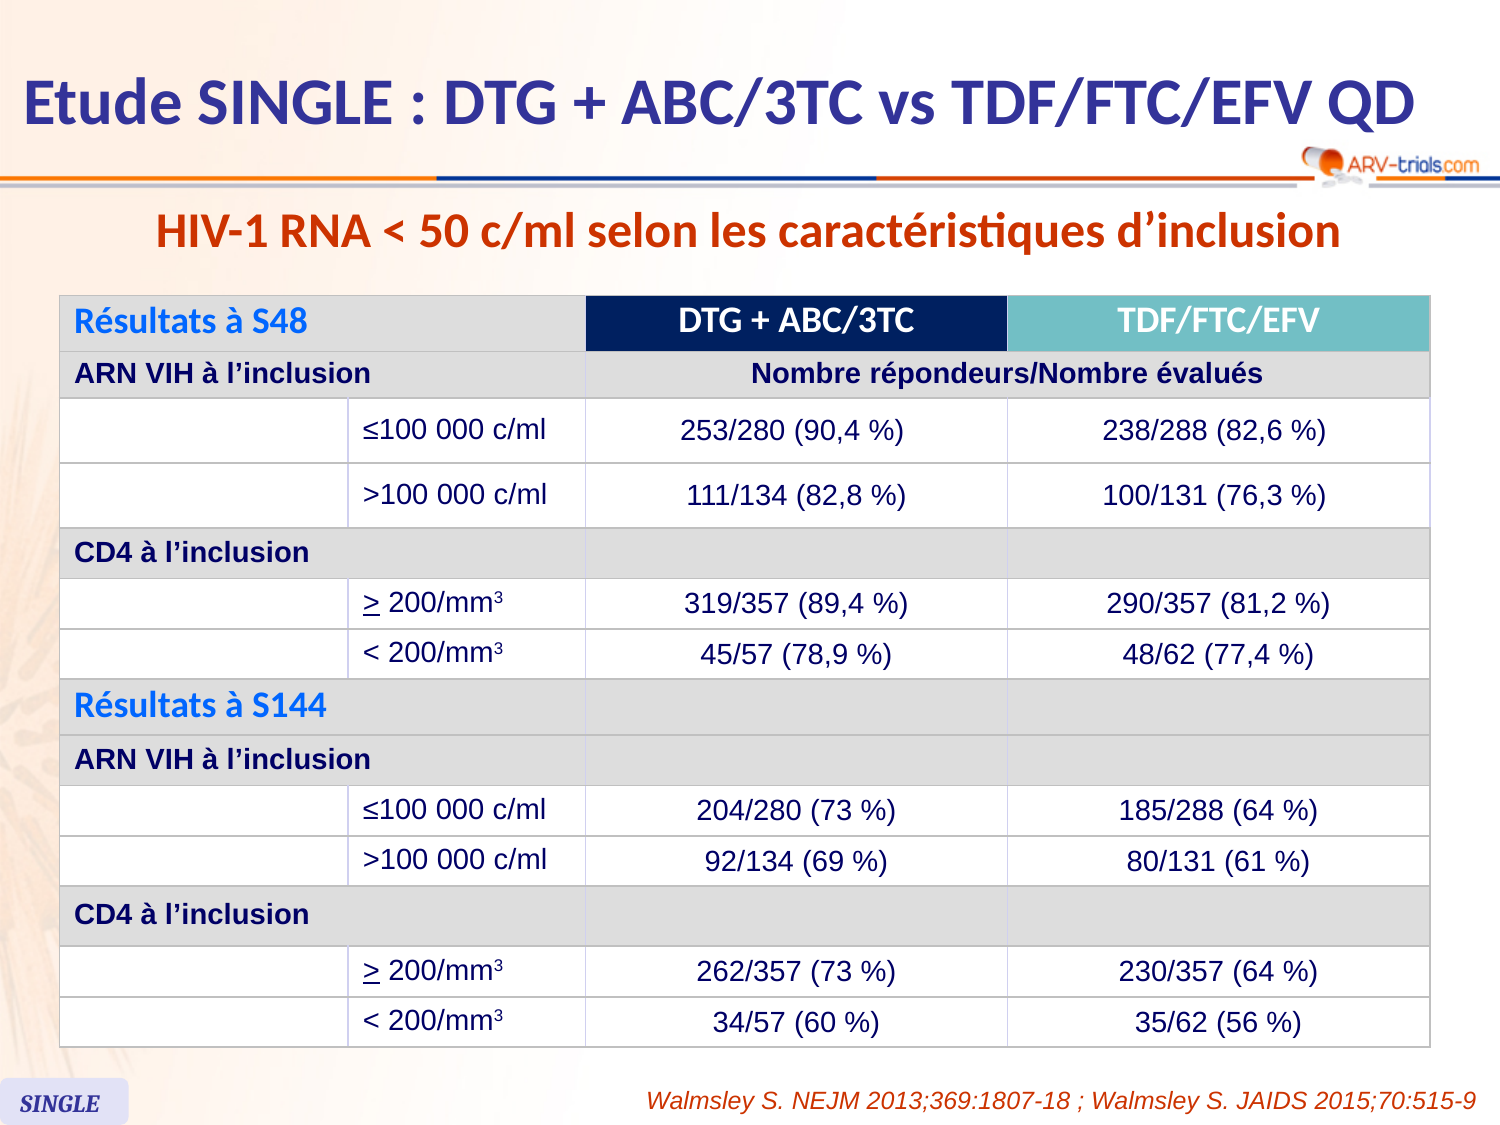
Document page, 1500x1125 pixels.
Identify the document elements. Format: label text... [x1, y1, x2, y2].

title Etude SINGLE : DTG + ABC/3TC vs TDF/FTC/EFV QD [8, 8, 1442, 188]
table_cell 34/57 (60 %) [586, 998, 1007, 1046]
table_cell Résultats à S144 [60, 680, 585, 734]
table_header DTG + ABC/3TC [586, 296, 1007, 351]
table_cell [60, 464, 347, 527]
table_cell 48/62 (77,4 %) [1008, 630, 1429, 678]
table_cell [60, 630, 347, 678]
table_cell 204/280 (73 %) [586, 786, 1007, 835]
table_cell [586, 736, 1007, 785]
table_cell CD4 à l’inclusion [60, 887, 585, 945]
table_cell [60, 399, 347, 462]
table_cell [60, 998, 347, 1046]
picture [0, 0, 1500, 1125]
table_cell < 200/mm3 [349, 630, 585, 678]
table_cell [586, 887, 1007, 945]
table_cell [60, 837, 347, 885]
table_cell 45/57 (78,9 %) [586, 630, 1007, 678]
table_cell 253/280 (90,4 %) [586, 399, 1007, 462]
table_cell 185/288 (64 %) [1008, 786, 1429, 835]
table_cell [586, 680, 1007, 734]
table_cell [60, 786, 347, 835]
table_cell [1008, 736, 1429, 785]
table_cell 80/131 (61 %) [1008, 837, 1429, 885]
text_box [0, 1077, 129, 1125]
table_cell ≤100 000 c/ml [349, 399, 585, 462]
table_cell [60, 947, 347, 996]
table_cell [1008, 887, 1429, 945]
table_cell 319/357 (89,4 %) [586, 579, 1007, 628]
table_cell > 200/mm3 [349, 579, 585, 628]
table_cell 100/131 (76,3 %) [1008, 464, 1429, 527]
table_cell ≤100 000 c/ml [349, 786, 585, 835]
table_cell 35/62 (56 %) [1008, 998, 1429, 1046]
table_cell 290/357 (81,2 %) [1008, 579, 1429, 628]
table_cell 230/357 (64 %) [1008, 947, 1429, 996]
table_header TDF/FTC/EFV [1008, 296, 1429, 351]
text_box HIV-1 RNA < 50 c/ml selon les caractéristiques d’inclusion [140, 190, 1357, 265]
table_cell 111/134 (82,8 %) [586, 464, 1007, 527]
table_cell < 200/mm3 [349, 998, 585, 1046]
table_cell ARN VIH à l’inclusion [60, 736, 585, 785]
table_cell > 200/mm3 [349, 947, 585, 996]
table_cell [1008, 529, 1429, 578]
table_cell [1008, 680, 1429, 734]
table_cell 92/134 (69 %) [586, 837, 1007, 885]
table_cell 262/357 (73 %) [586, 947, 1007, 996]
text_box Walmsley S. NEJM 2013;369:1807-18 ; Walmsley S. JAIDS 2015;70:515-9 [576, 1077, 1500, 1122]
table_cell Nombre répondeurs/Nombre évalués [586, 352, 1429, 397]
table_cell >100 000 c/ml [349, 837, 585, 885]
table_cell [60, 579, 347, 628]
table_cell CD4 à l’inclusion [60, 529, 585, 578]
table_cell 238/288 (82,6 %) [1008, 399, 1429, 462]
table_cell ARN VIH à l’inclusion [60, 352, 585, 397]
table_cell >100 000 c/ml [349, 464, 585, 527]
table_cell [586, 529, 1007, 578]
table_header Résultats à S48 [60, 296, 585, 351]
